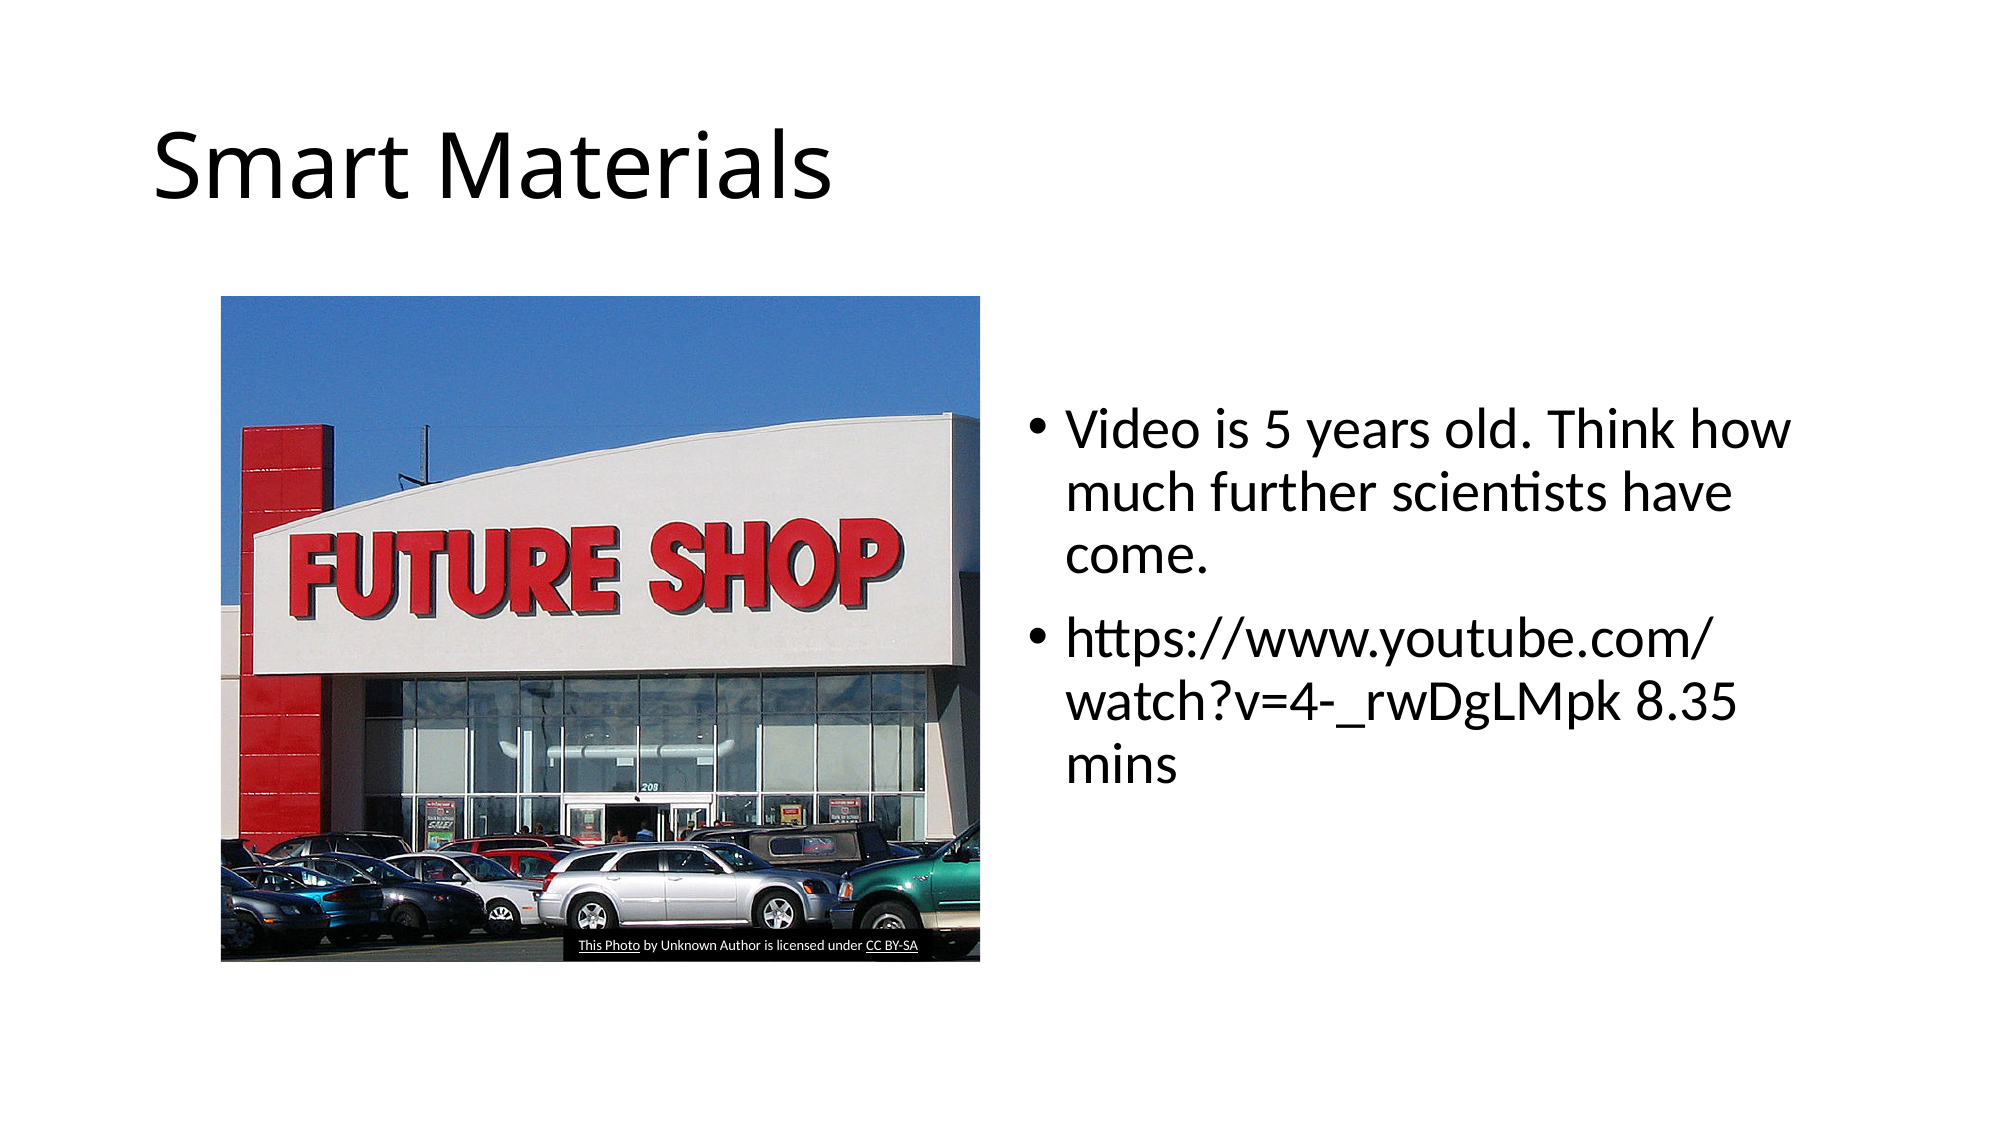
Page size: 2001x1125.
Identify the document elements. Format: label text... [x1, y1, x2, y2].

picture [220, 296, 981, 962]
title Smart Materials [137, 59, 1863, 278]
list Video is 5 years old. Think how much further scientists have come. https://www.youtube.com/watch?v=4-_rwDgLMpk 8.35 mins [1012, 299, 1863, 1014]
